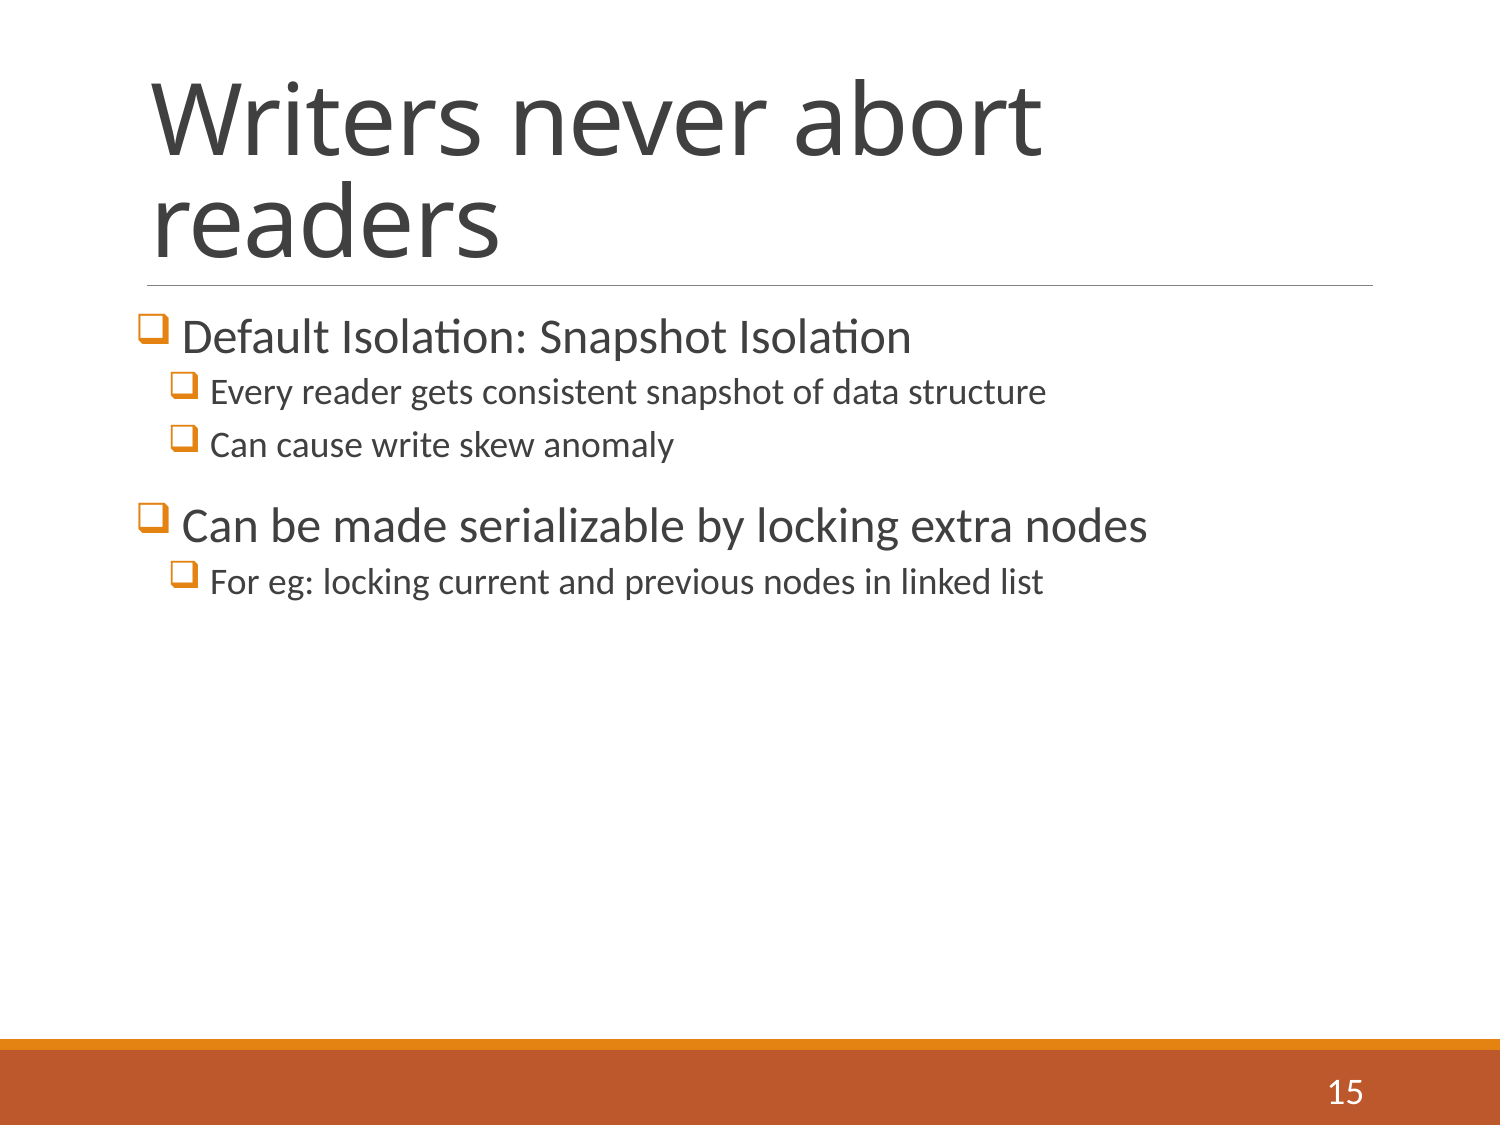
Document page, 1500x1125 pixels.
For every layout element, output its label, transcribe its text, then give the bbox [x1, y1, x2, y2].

list Default Isolation: Snapshot Isolation Every reader gets consistent snapshot of data structure Can cause write skew anomaly Can be made serializable by locking extra nodes For eg: locking current and previous nodes in linked list [135, 302, 1373, 963]
slide_number 15 [1218, 1059, 1380, 1120]
title Writers never abort readers [135, 47, 1373, 285]
